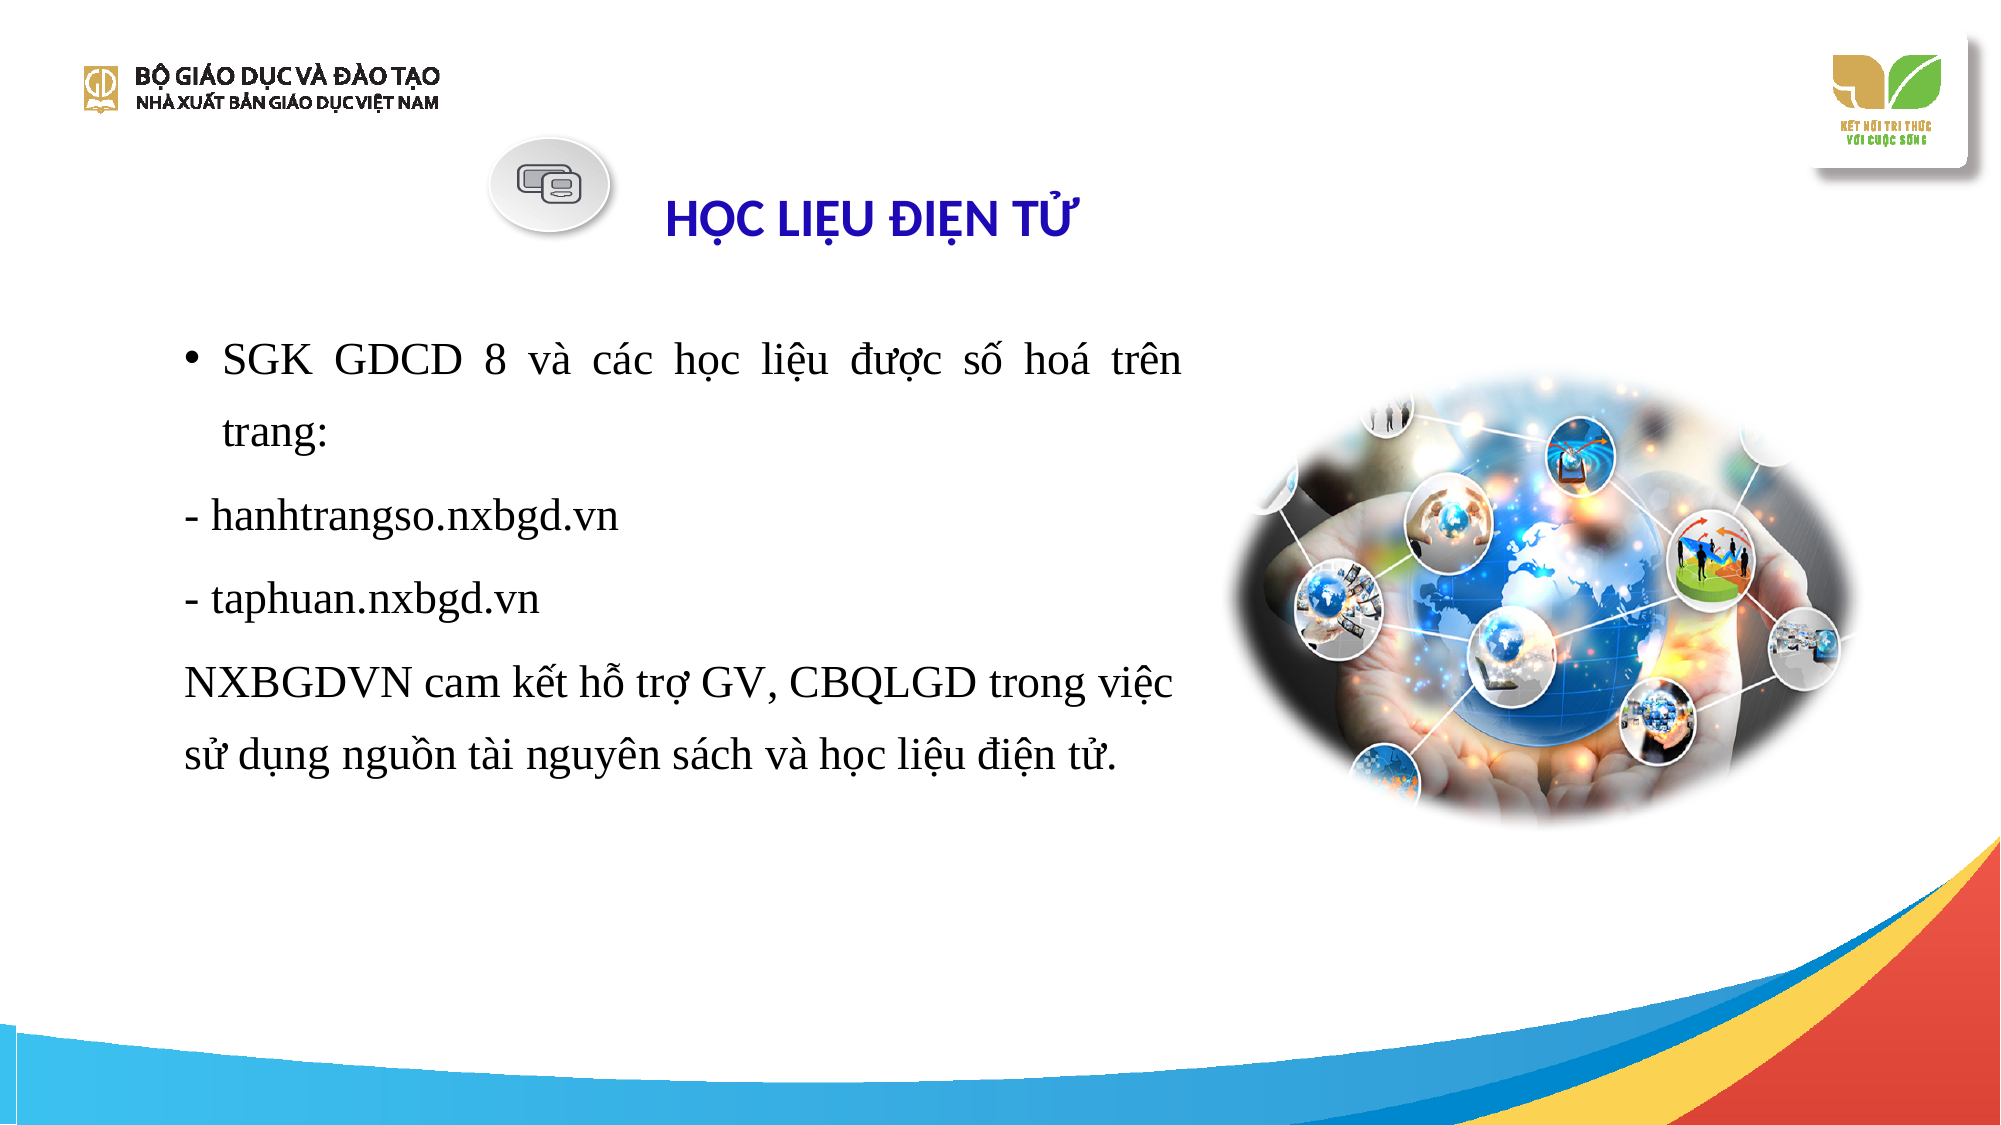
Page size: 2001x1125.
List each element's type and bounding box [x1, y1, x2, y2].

text_box [489, 137, 609, 231]
picture [0, 0, 2000, 1125]
